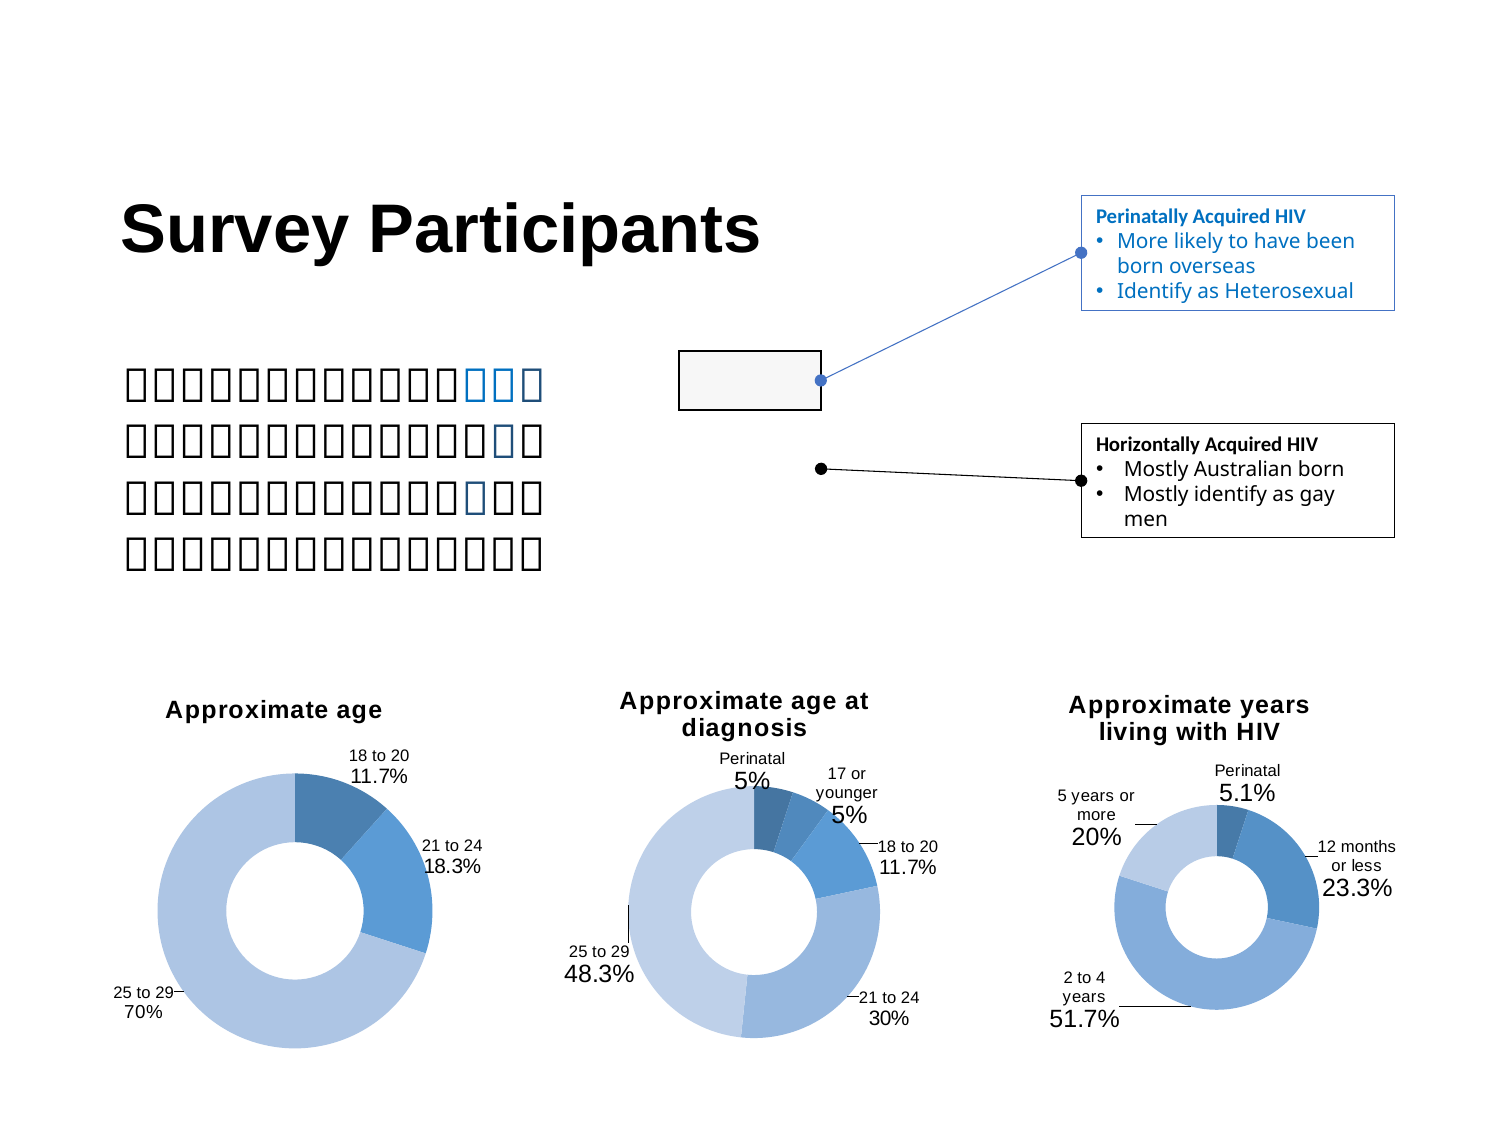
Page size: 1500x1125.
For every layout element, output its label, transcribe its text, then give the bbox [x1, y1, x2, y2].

text_box Horizontally Acquired HIV Mostly Australian born Mostly identify as gay men [1081, 423, 1395, 538]
text_box [678, 350, 822, 411]
text_box     [107, 348, 864, 589]
chart [105, 687, 486, 1056]
title Survey Participants [105, 169, 792, 291]
chart [559, 674, 940, 1046]
text_box Perinatally Acquired HIV More likely to have been born overseas Identify as Heterosexual [1081, 195, 1395, 311]
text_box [820, 253, 1082, 381]
chart [1013, 674, 1423, 1046]
